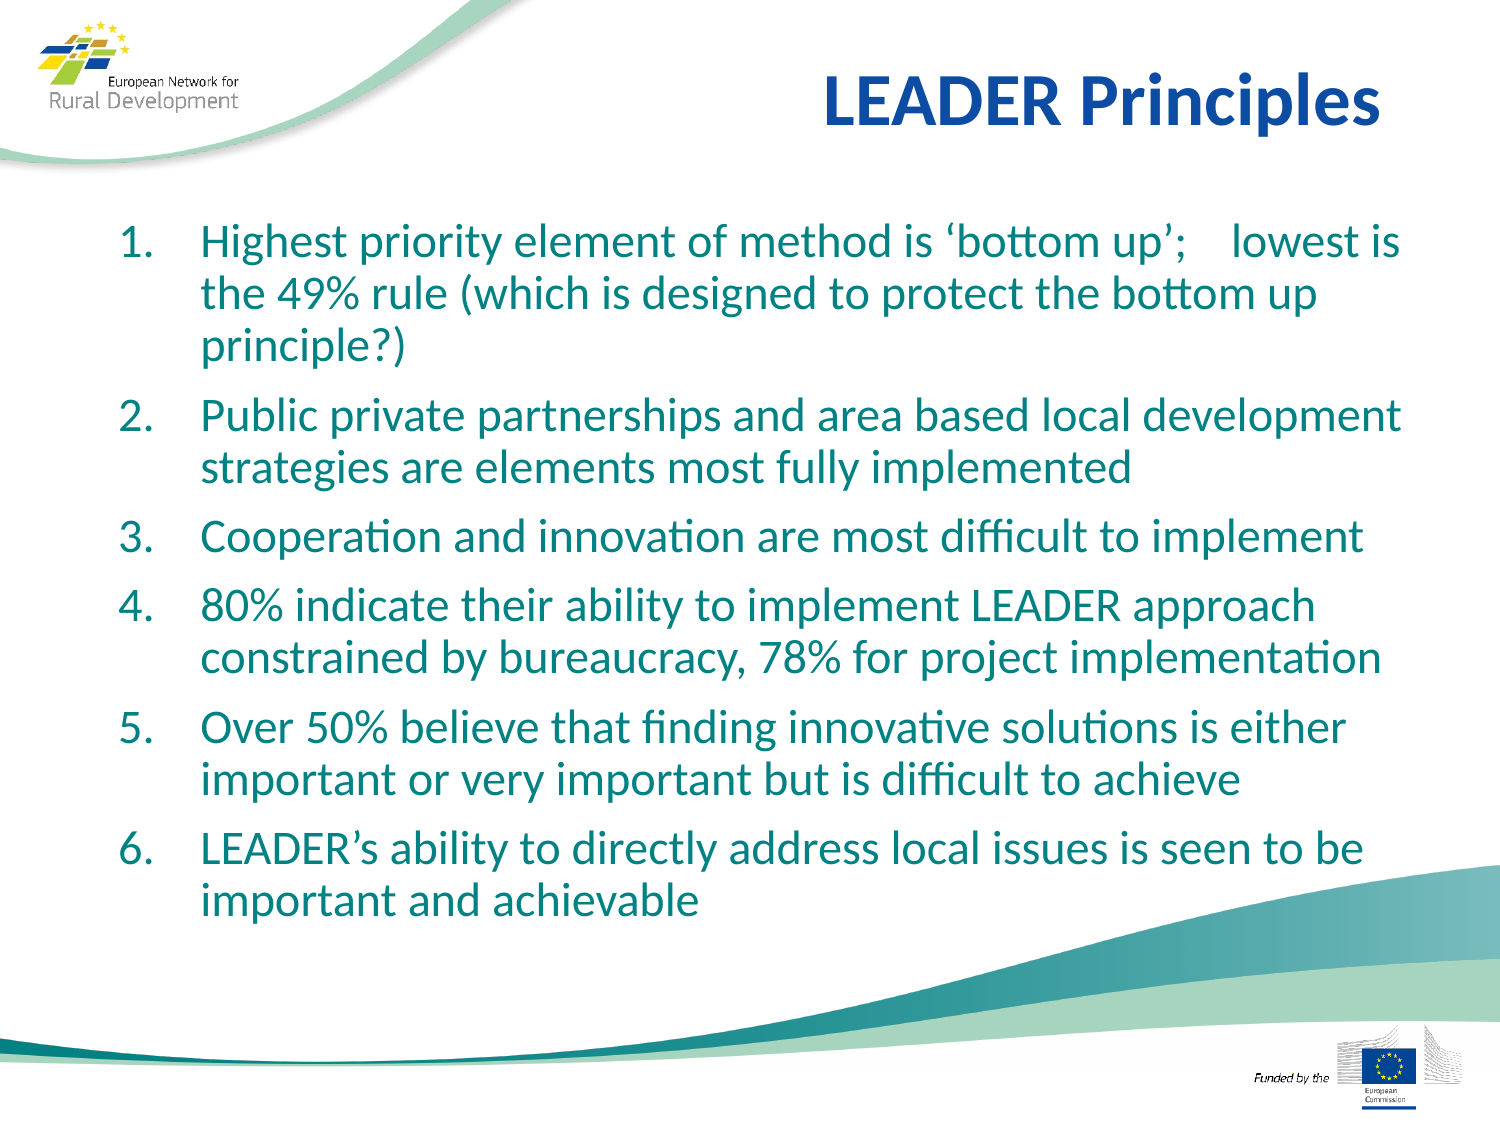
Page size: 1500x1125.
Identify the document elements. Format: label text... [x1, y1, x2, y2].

title LEADER Principles [103, 60, 1397, 143]
picture [0, 853, 1500, 1125]
list Highest priority element of method is ‘bottom up’; lowest is the 49% rule (which is designed to protect the bottom up principle?) Public private partnerships and area based local development strategies are elements most fully implemented Cooperation and innovation are most difficult to implement 80% indicate their ability to implement LEADER approach constrained by bureaucracy, 78% for project implementation Over 50% believe that finding innovative solutions is either important or very important but is difficult to achieve LEADER’s ability to directly address local issues is seen to be important and achievable [103, 208, 1463, 936]
picture [0, 0, 541, 182]
